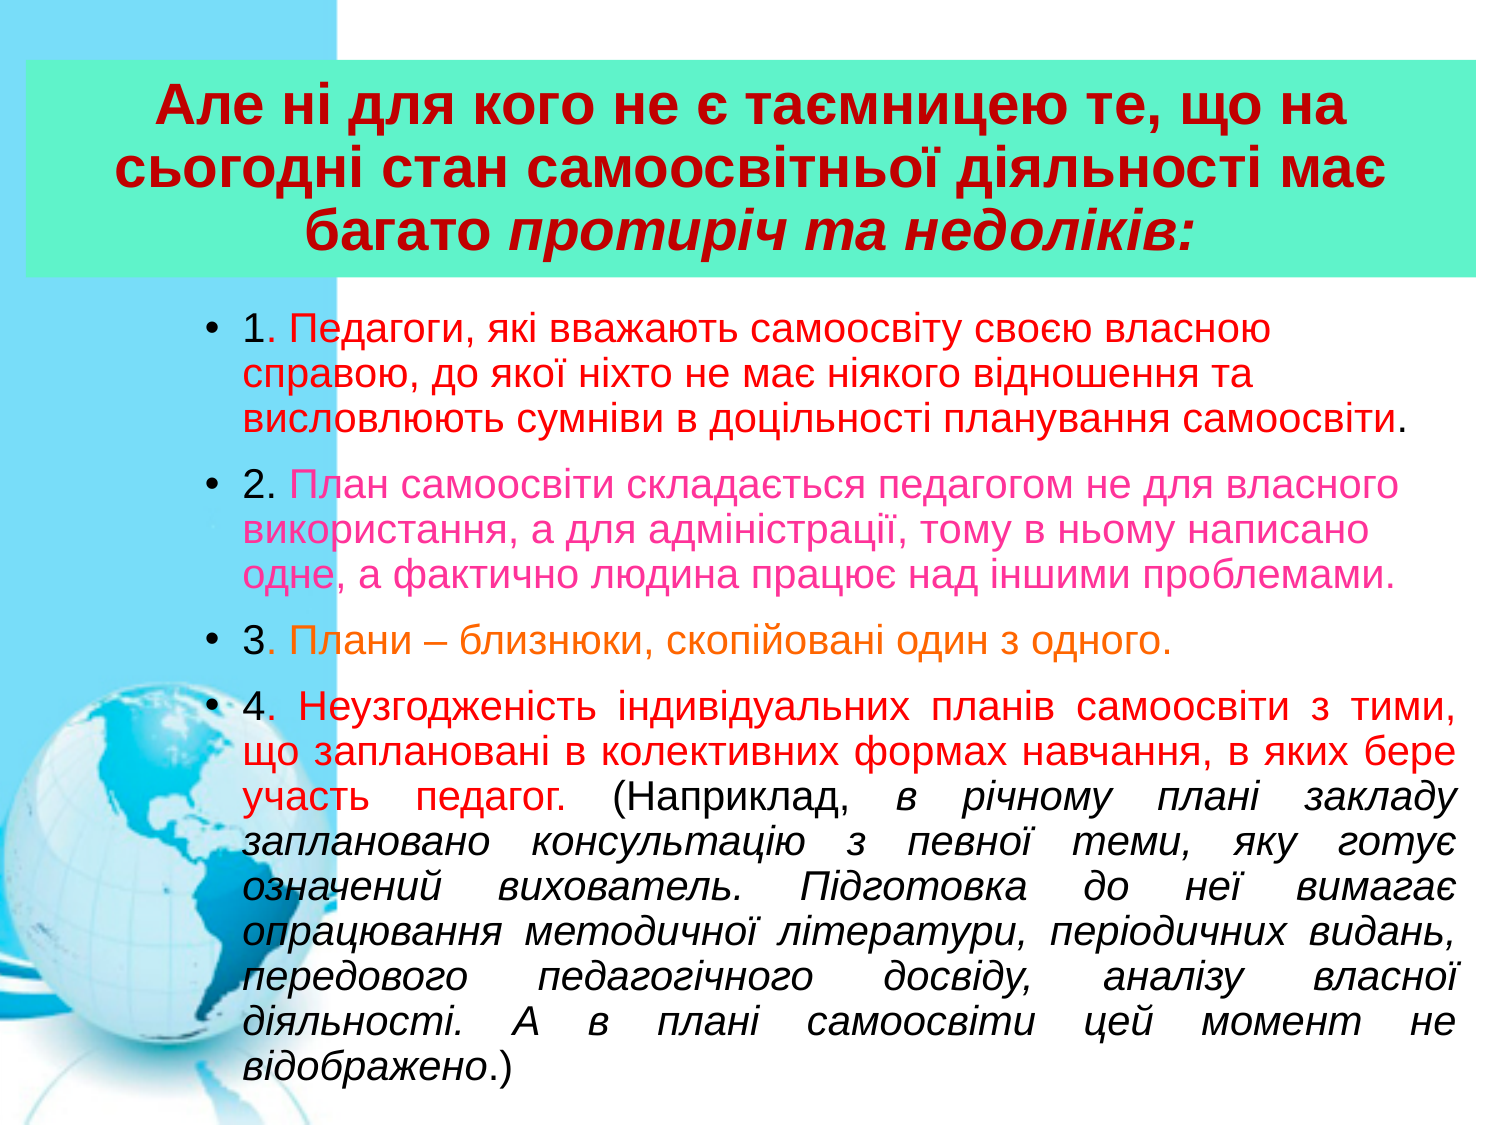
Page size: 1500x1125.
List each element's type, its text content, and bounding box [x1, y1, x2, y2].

picture [0, 0, 1500, 1125]
title Але ні для кого не є таємницею те, що на сьогодні стан самоосвітньої діяльності має багато протиріч та недоліків: [25, 59, 1476, 278]
list 1. Педагоги, які вважають самоосвіту своєю власною справою, до якої ніхто не має ніякого відношення та висловлюють сумніви в доцільності планування самоосвіти. 2. План самоосвіти складається педагогом не для власного використання, а для адміністрації, тому в ньому написано одне, а фактично людина працює над іншими проблемами. 3. Плани – близнюки, скопійовані один з одного. 4. Неузгодженість індивідуальних планів самоосвіти з тими, що заплановані в колективних формах навчання, в яких бере участь педагог. (Наприклад, в річному плані закладу заплановано консультацію з певної теми, яку готує означений вихователь. Підготовка до неї вимагає опрацювання методичної літератури, періодичних видань, передового педагогічного досвіду, аналізу власної діяльності. А в плані самоосвіти цей момент не відображено.) [189, 299, 1472, 1086]
